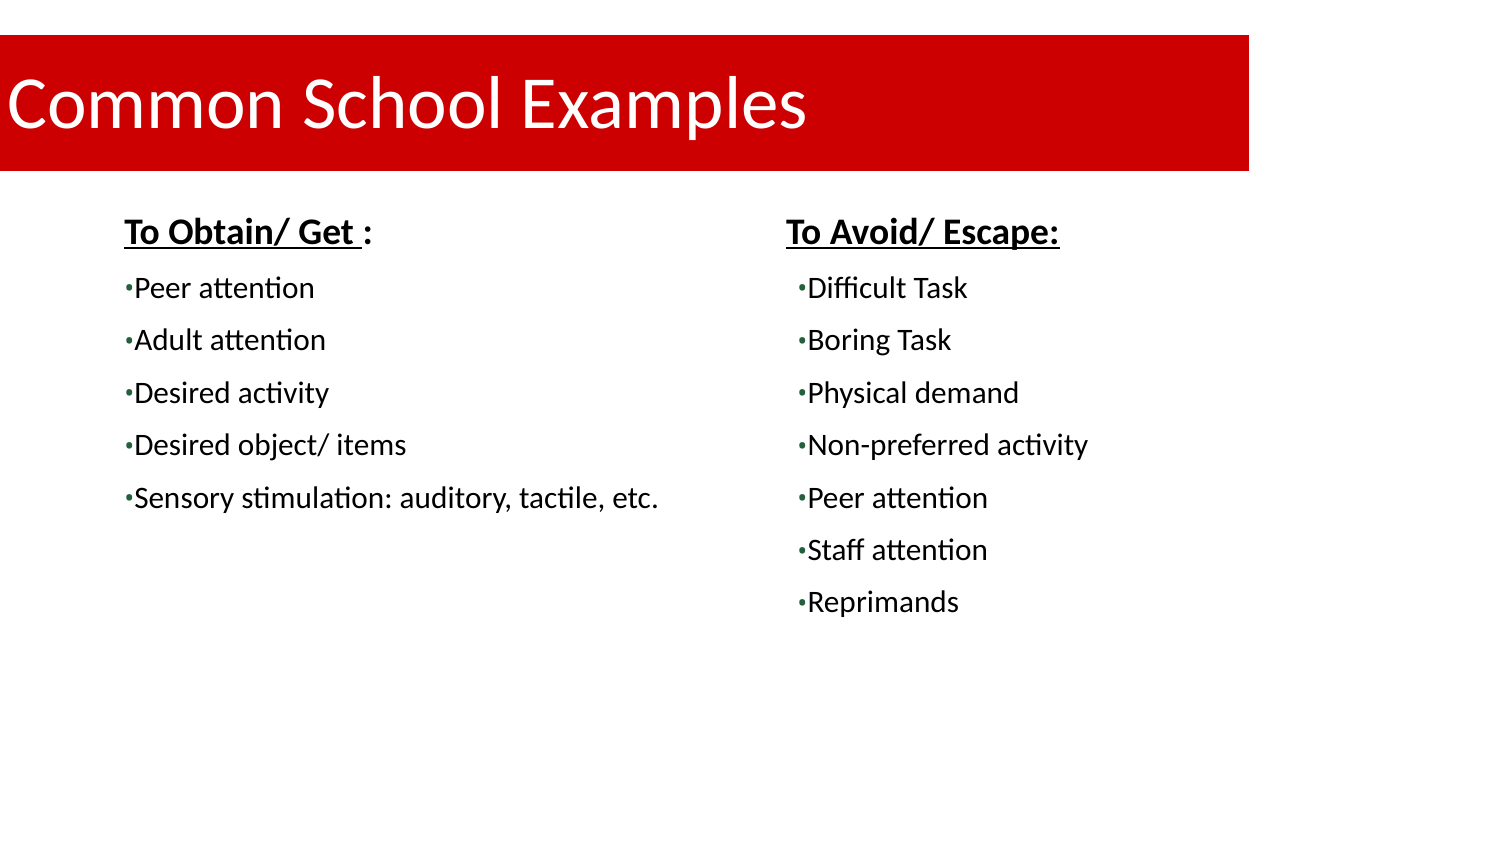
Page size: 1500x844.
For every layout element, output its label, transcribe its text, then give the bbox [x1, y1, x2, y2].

list To Obtain/ Get : Peer attention Adult attention Desired activity Desired object/ items Sensory stimulation: auditory, tactile, etc. [56, 196, 725, 797]
list To Avoid/ Escape: Difficult Task Boring Task Physical demand Non-preferred activity Peer attention Staff attention Reprimands [729, 196, 1398, 797]
title Common School Examples [0, 37, 1412, 159]
